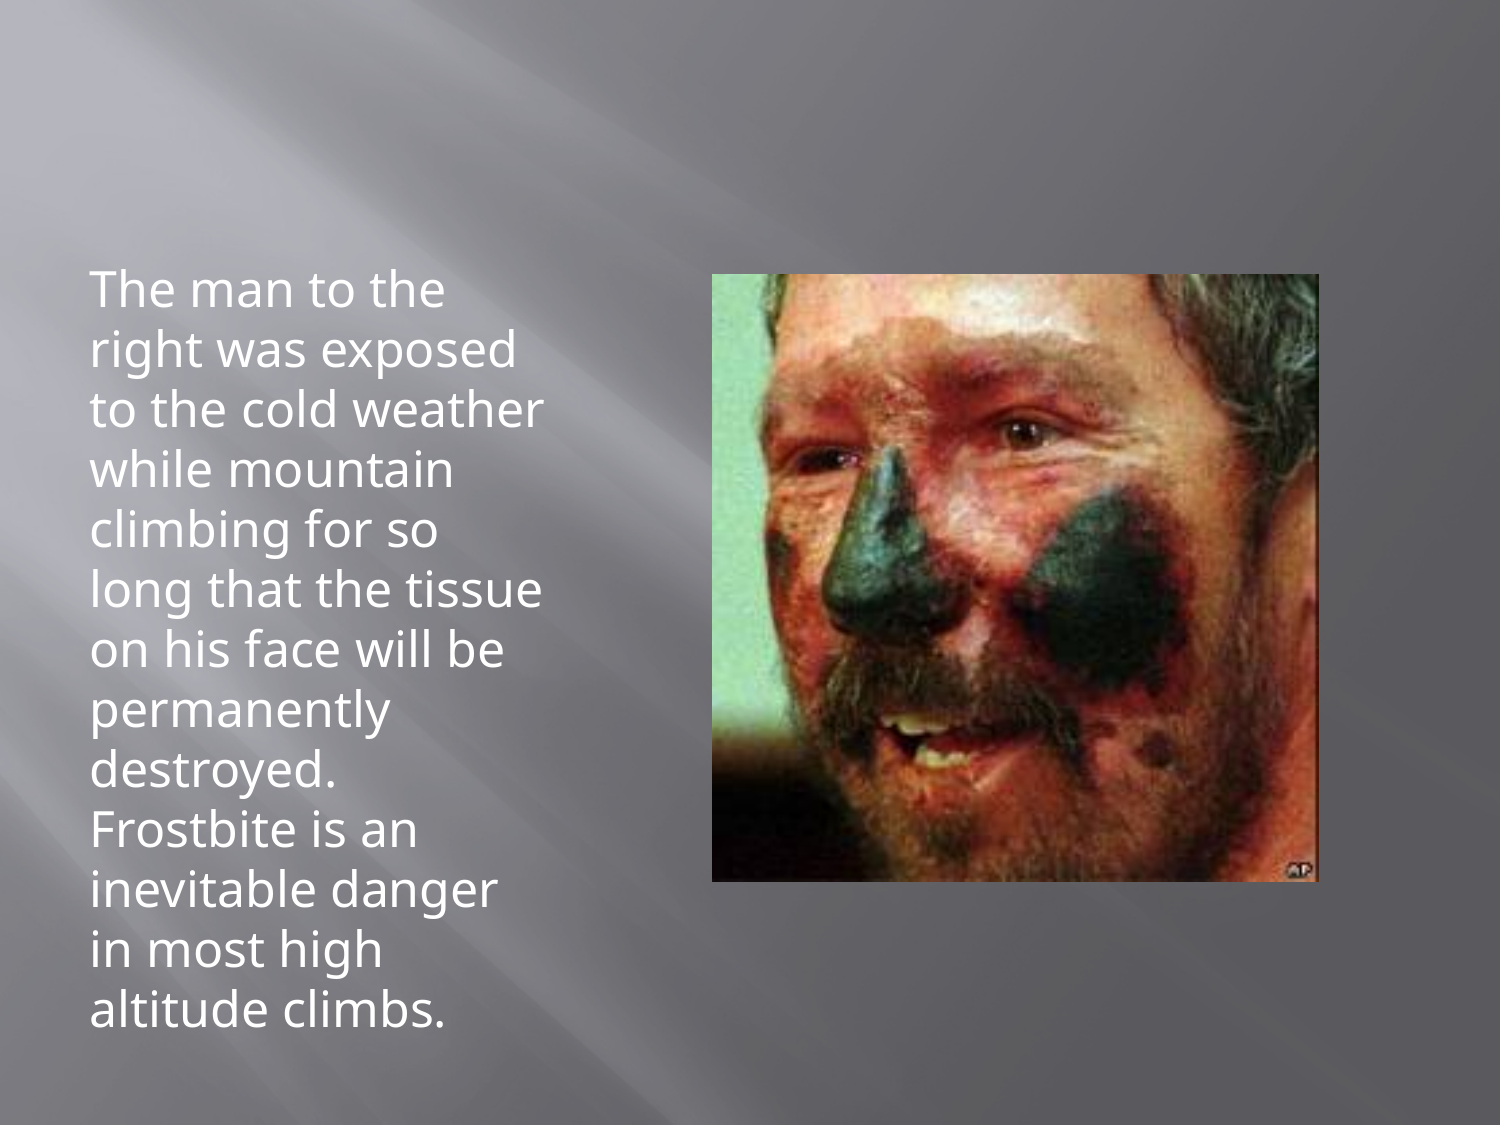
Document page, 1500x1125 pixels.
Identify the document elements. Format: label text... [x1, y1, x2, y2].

list The man to the right was exposed to the cold weather while mountain climbing for so long that the tissue on his face will be permanently destroyed. Frostbite is an inevitable danger in most high altitude climbs. [75, 249, 569, 1000]
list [712, 274, 1320, 882]
